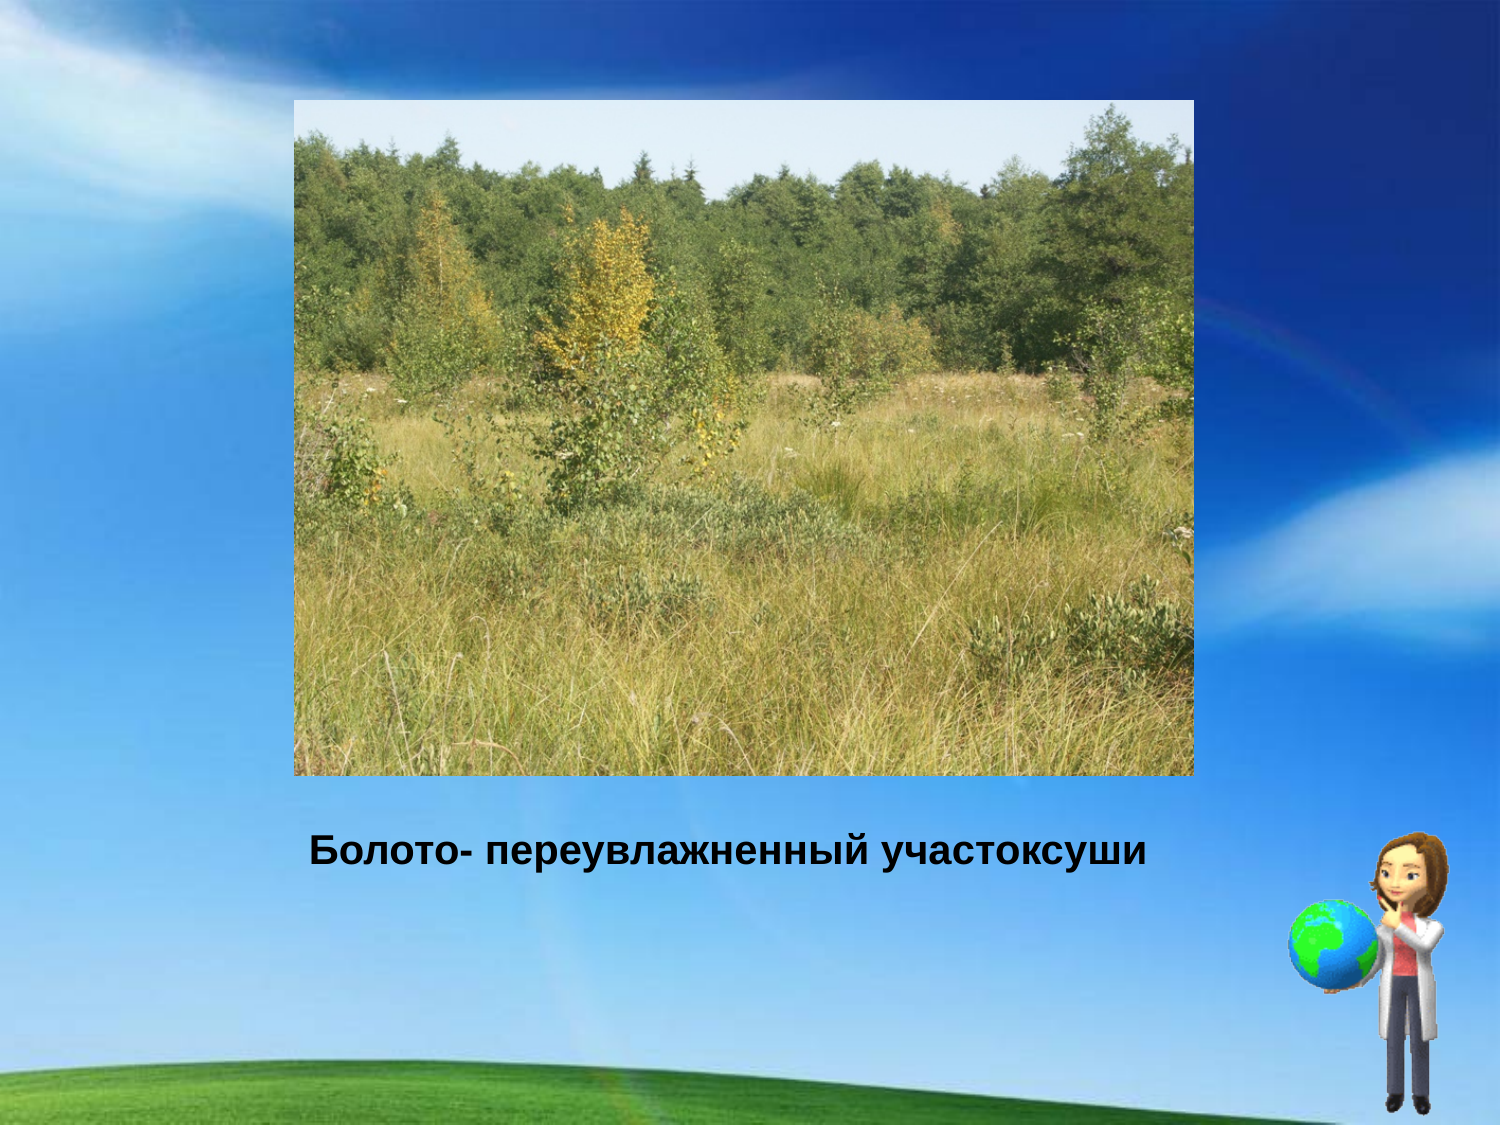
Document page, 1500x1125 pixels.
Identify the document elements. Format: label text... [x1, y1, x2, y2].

title Болото- переувлажненный участоксуши [293, 787, 1195, 881]
picture [0, 0, 1500, 1125]
